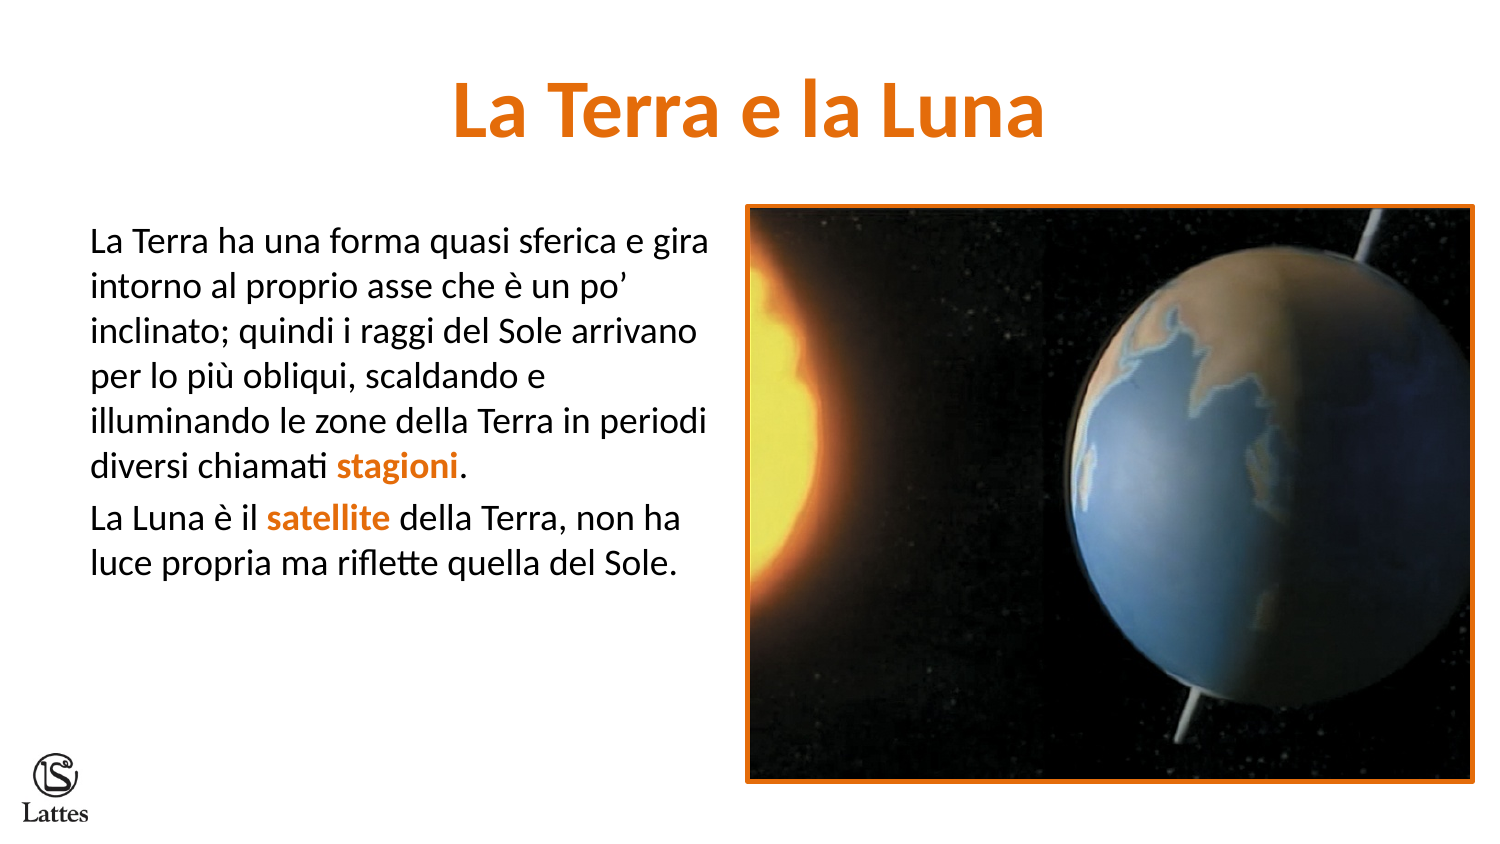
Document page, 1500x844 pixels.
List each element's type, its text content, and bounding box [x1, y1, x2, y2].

list La Terra ha una forma quasi sferica e gira intorno al proprio asse che è un po’ inclinato; quindi i raggi del Sole arrivano per lo più obliqui, scaldando e illuminando le zone della Terra in periodi diversi chiamati stagioni. La Luna è il satellite della Terra, non ha luce propria ma riflette quella del Sole. [75, 208, 739, 635]
picture [749, 208, 1471, 780]
picture [21, 752, 88, 823]
title La Terra e la Luna [75, 33, 1425, 175]
